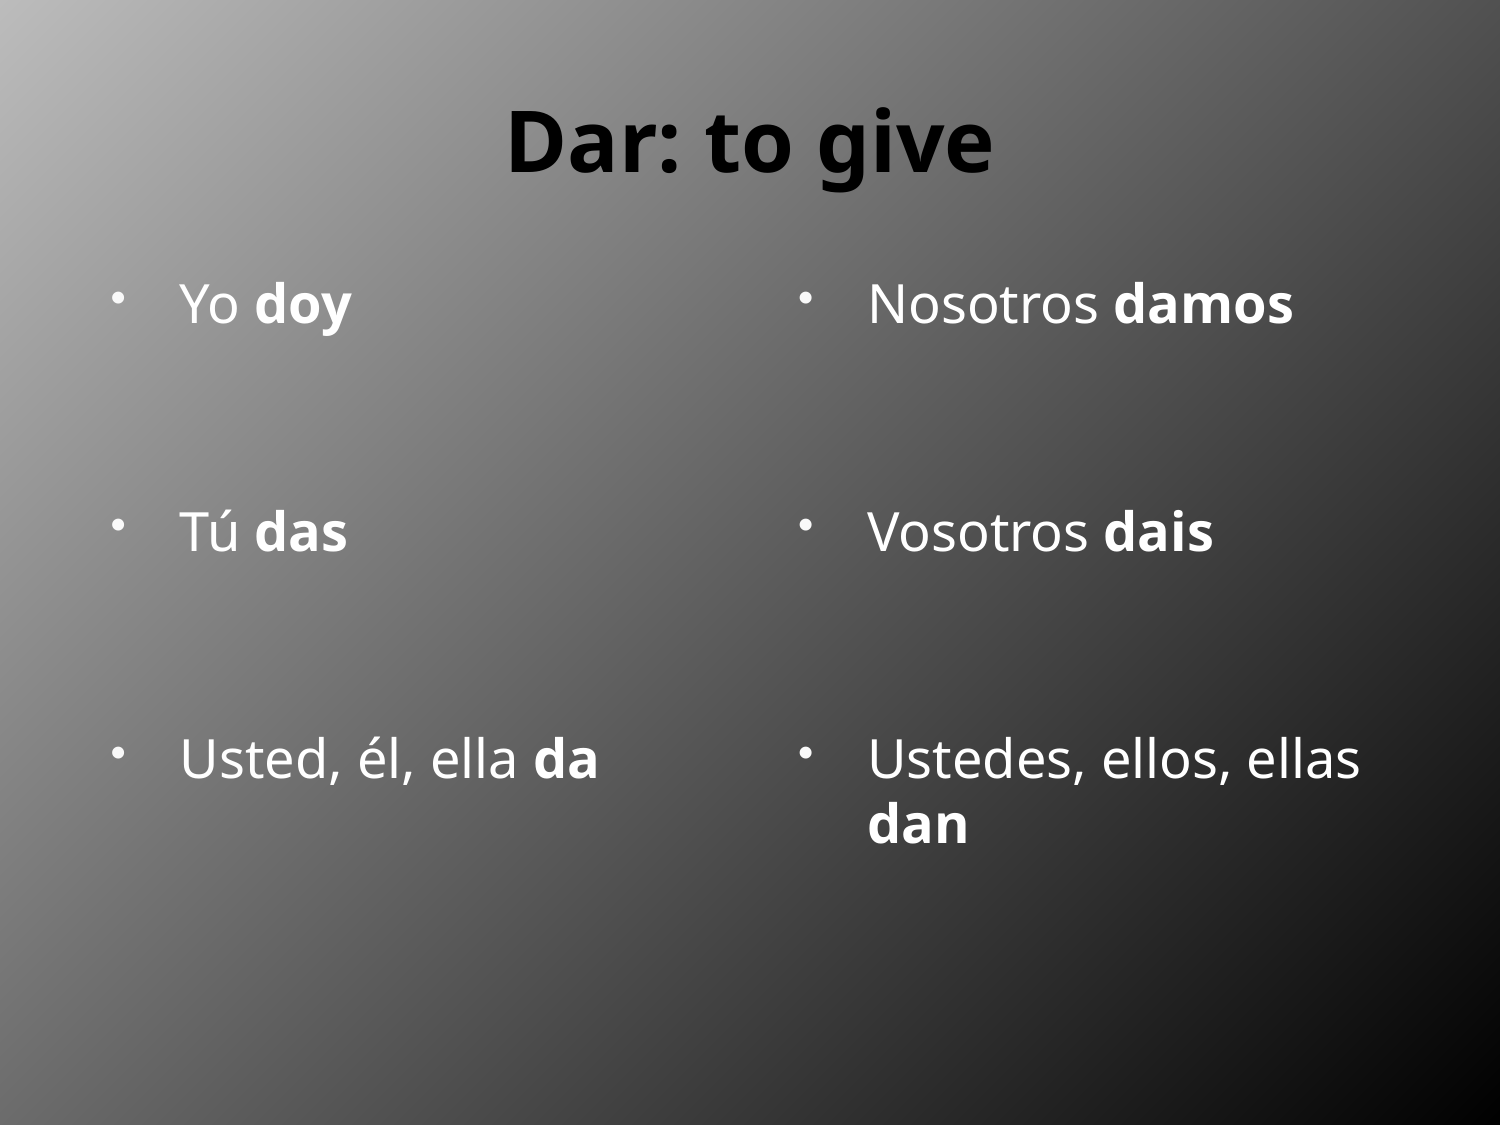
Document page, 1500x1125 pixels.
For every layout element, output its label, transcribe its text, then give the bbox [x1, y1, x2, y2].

list Yo doy Tú das Usted, él, ella da [75, 262, 738, 1005]
list Nosotros damos Vosotros dais Ustedes, ellos, ellas dan [762, 262, 1425, 1005]
title Dar: to give [75, 45, 1425, 233]
